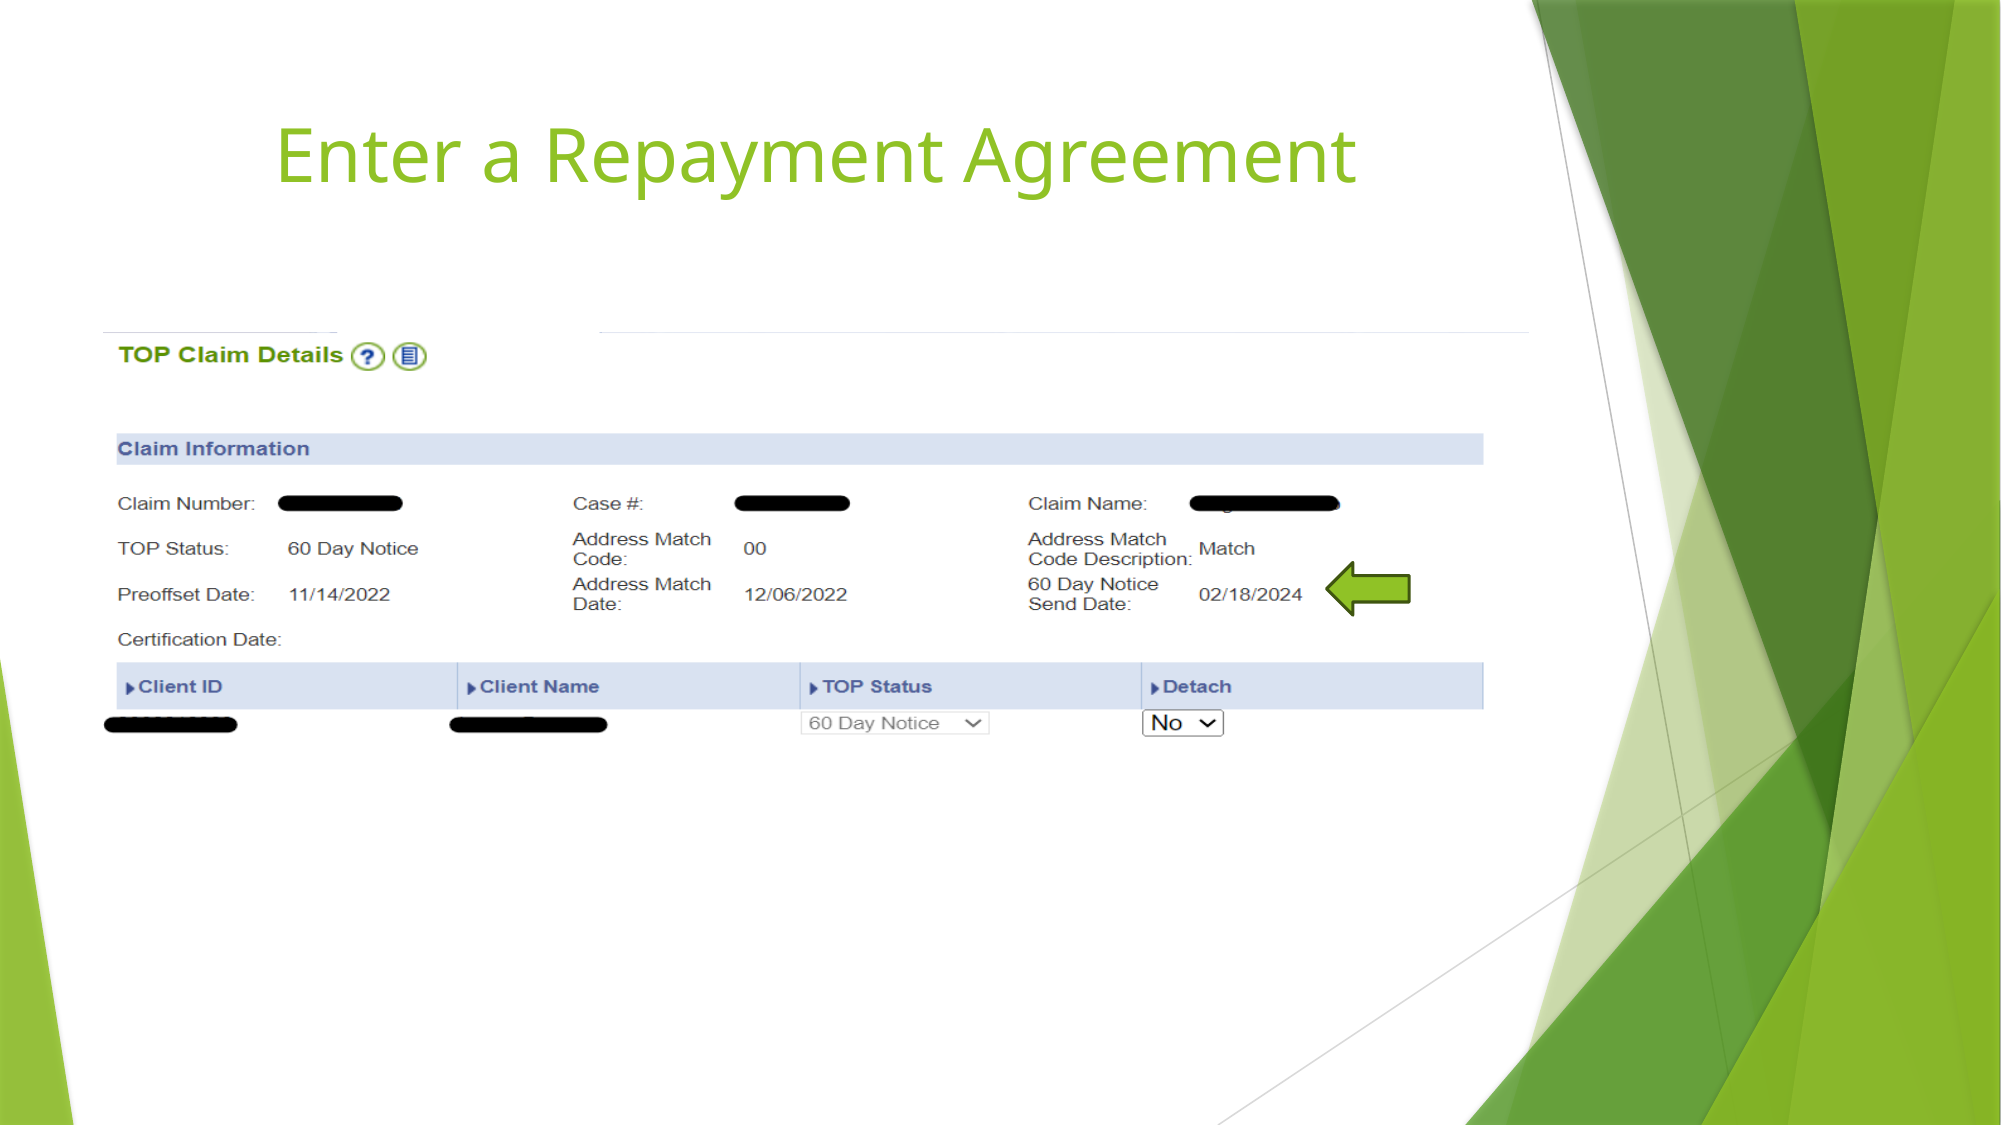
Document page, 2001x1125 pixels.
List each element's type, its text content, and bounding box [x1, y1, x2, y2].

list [103, 332, 1530, 746]
title Enter a Repayment Agreement [111, 99, 1522, 317]
